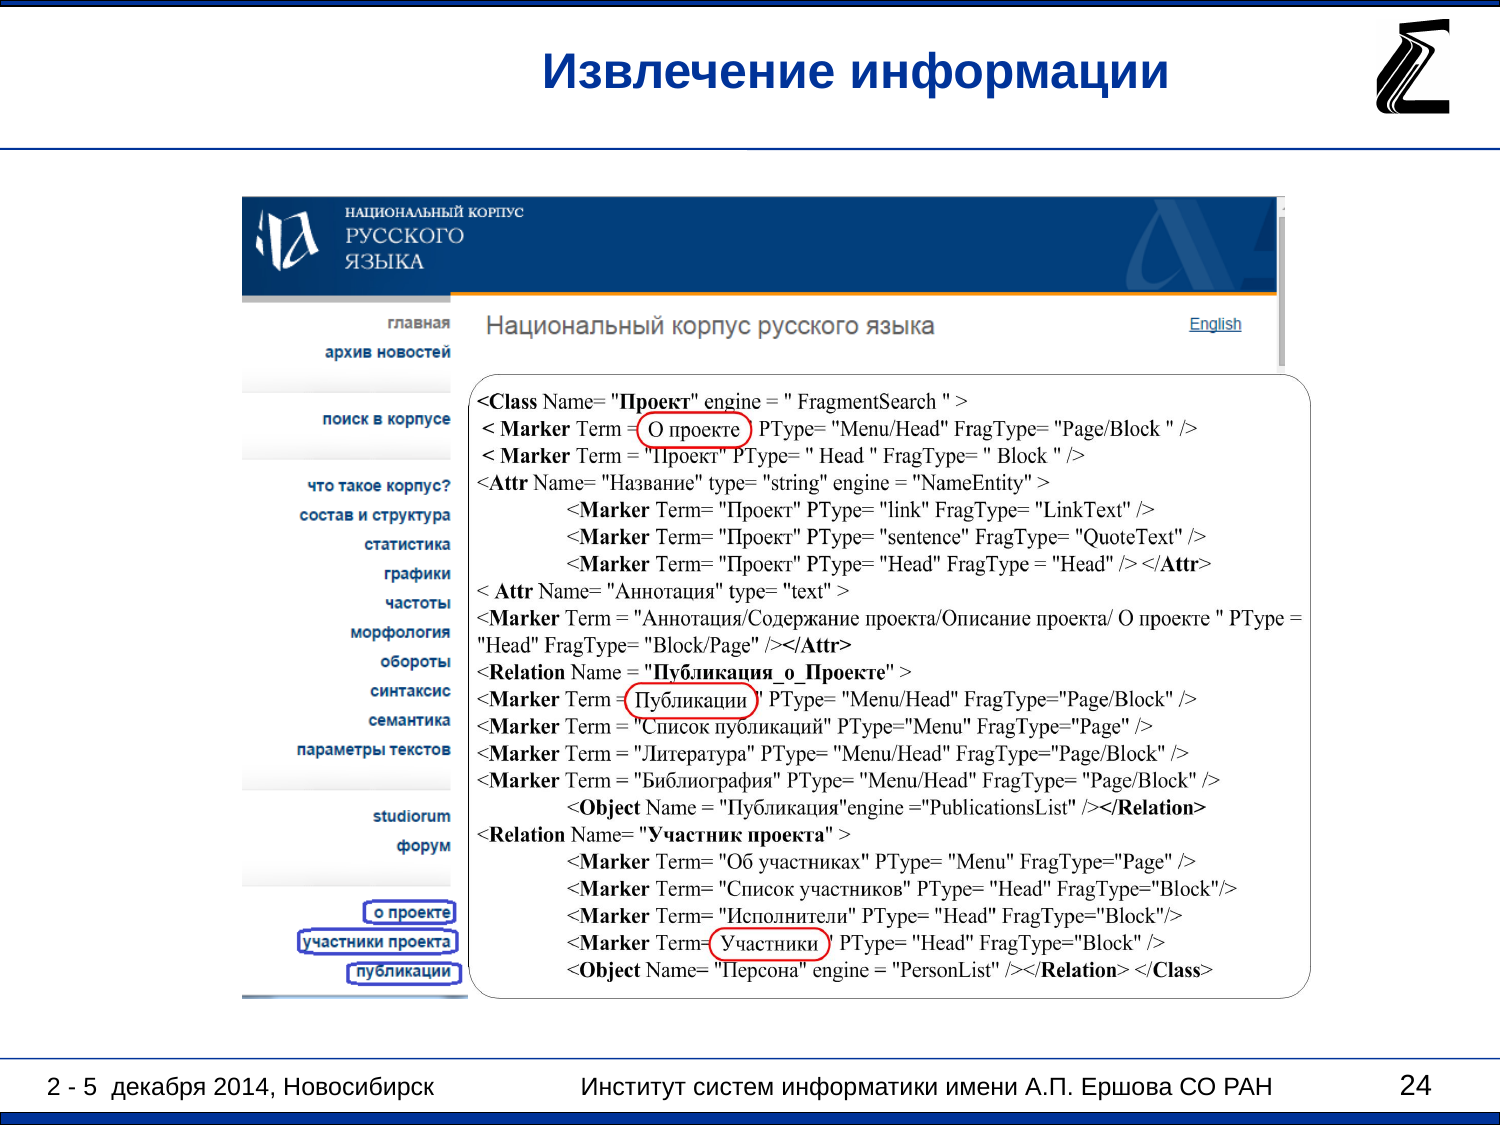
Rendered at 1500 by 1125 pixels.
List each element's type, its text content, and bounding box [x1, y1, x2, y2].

text_box Извлечение информации [348, 30, 1364, 119]
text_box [241, 196, 1311, 1000]
text_box 24 [1303, 1058, 1447, 1106]
